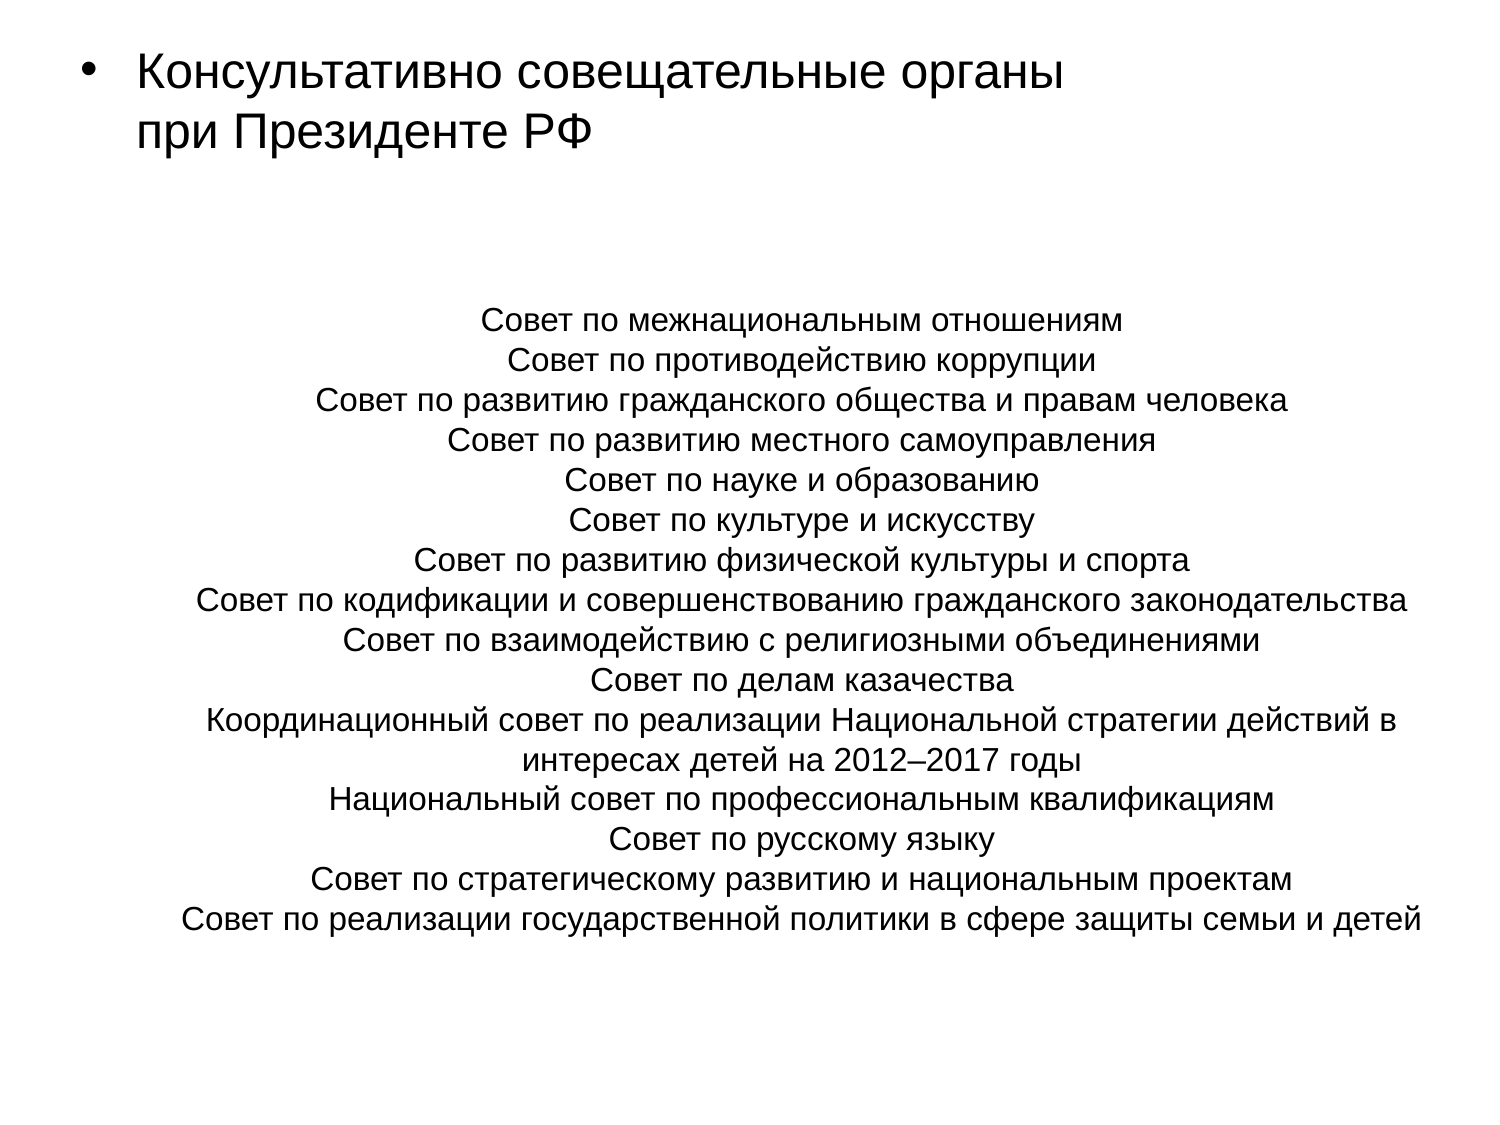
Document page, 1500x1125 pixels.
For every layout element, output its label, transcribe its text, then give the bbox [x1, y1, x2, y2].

list Консультативно совещательные органы при Президенте РФ [64, 30, 1115, 185]
title Совет по межнациональным отношениям Совет по противодействию коррупции Совет по развитию гражданского общества и правам человека Совет по развитию местного самоуправления Совет по науке и образованию Совет по культуре и искусству Совет по развитию физической культуры и спорта Совет по кодификации и совершенствованию гражданского законодательства Совет по взаимодействию с религиозными объединениями Совет по делам казачества Координационный совет по реализации Национальной стратегии действий в интересах детей на 2012–2017 годы Национальный совет по профессиональным квалификациям Совет по русскому языку Совет по стратегическому развитию и национальным проектам Совет по реализации государственной политики в сфере защиты семьи и детей [147, 172, 1457, 1024]
